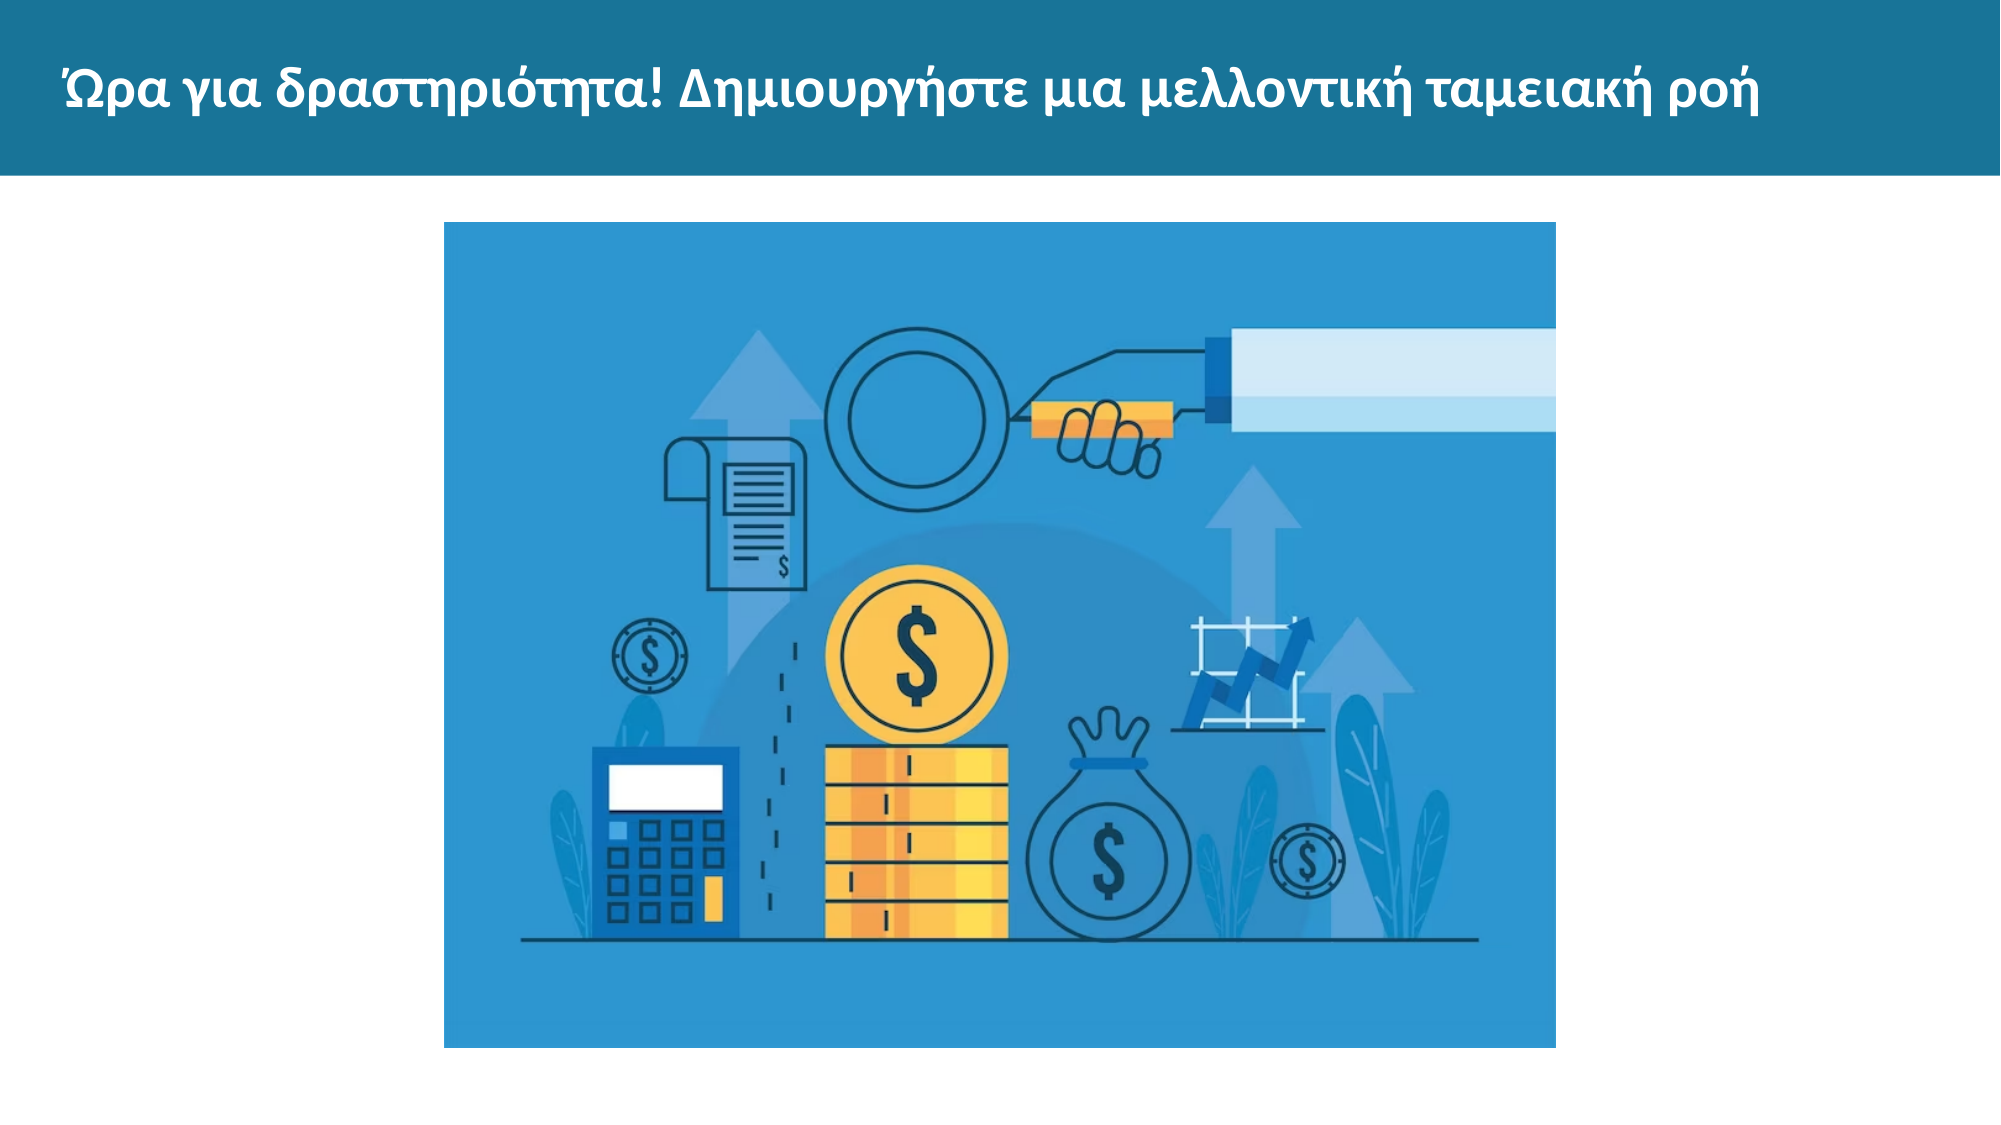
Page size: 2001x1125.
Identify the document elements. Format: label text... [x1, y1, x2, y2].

picture [444, 221, 1556, 1048]
title Ώρα για δραστηριότητα! Δημιουργήστε μια μελλοντική ταμειακή ροή [65, 28, 1935, 140]
